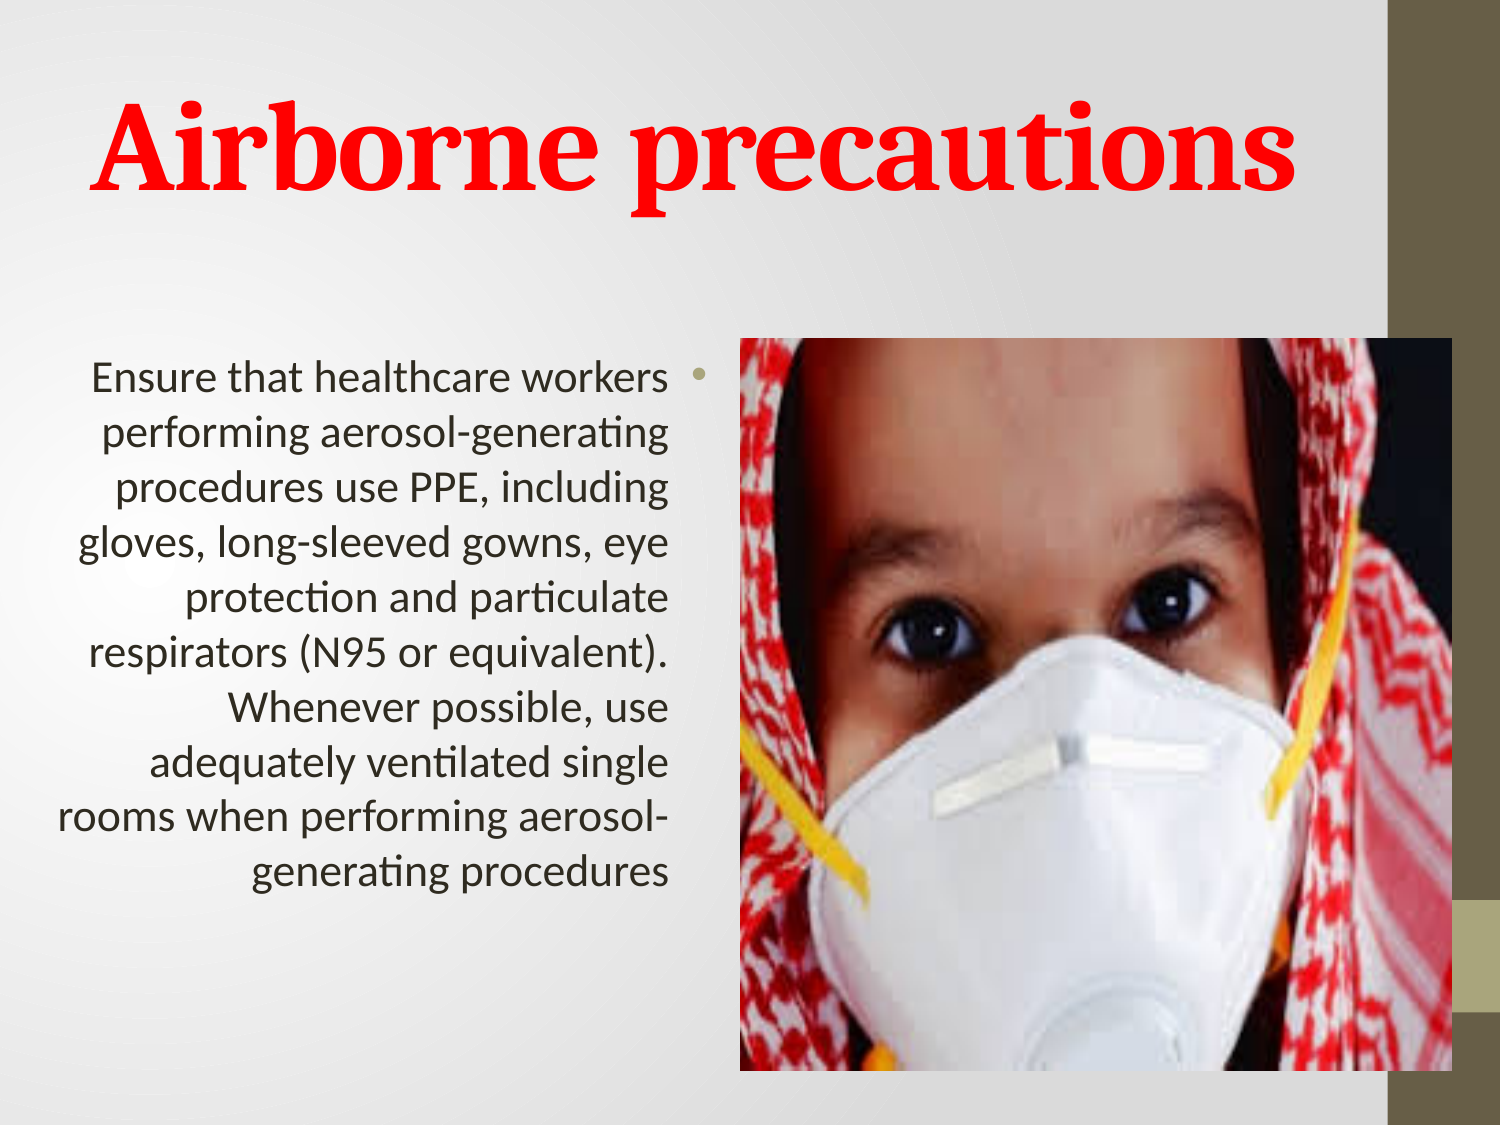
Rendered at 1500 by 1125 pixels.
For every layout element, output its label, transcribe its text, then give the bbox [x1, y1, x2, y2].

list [740, 338, 1453, 1072]
list Ensure that healthcare workers performing aerosol-generating procedures use PPE, including gloves, long-sleeved gowns, eye protection and particulate respirators (N95 or equivalent). Whenever possible, use adequately ventilated single rooms when performing aerosol-generating procedures [17, 338, 738, 950]
title Airborne precautions [75, 45, 1325, 233]
